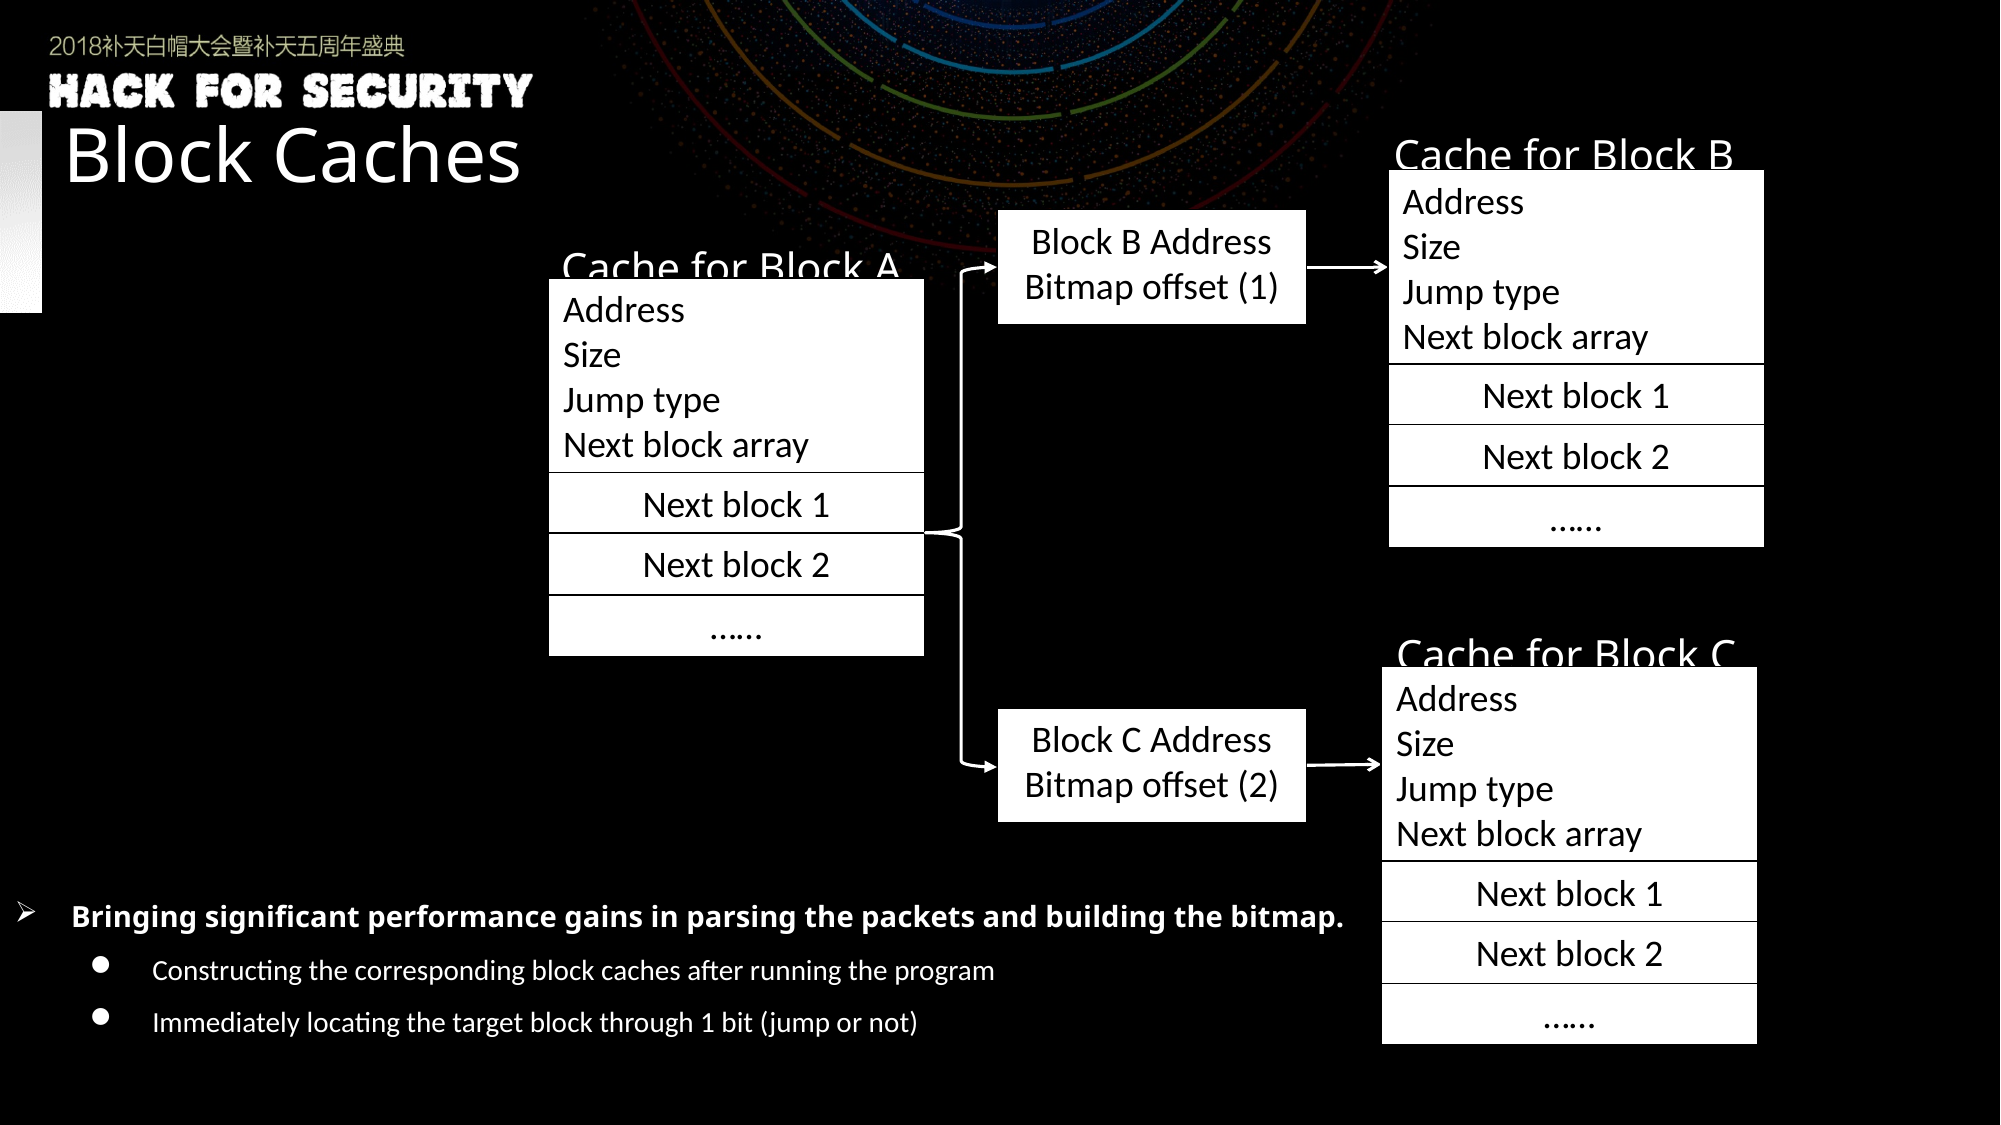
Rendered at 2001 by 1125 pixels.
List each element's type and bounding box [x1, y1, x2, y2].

picture [0, 0, 2000, 1125]
text_box [0, 111, 42, 313]
text_box [546, 71, 1776, 1046]
